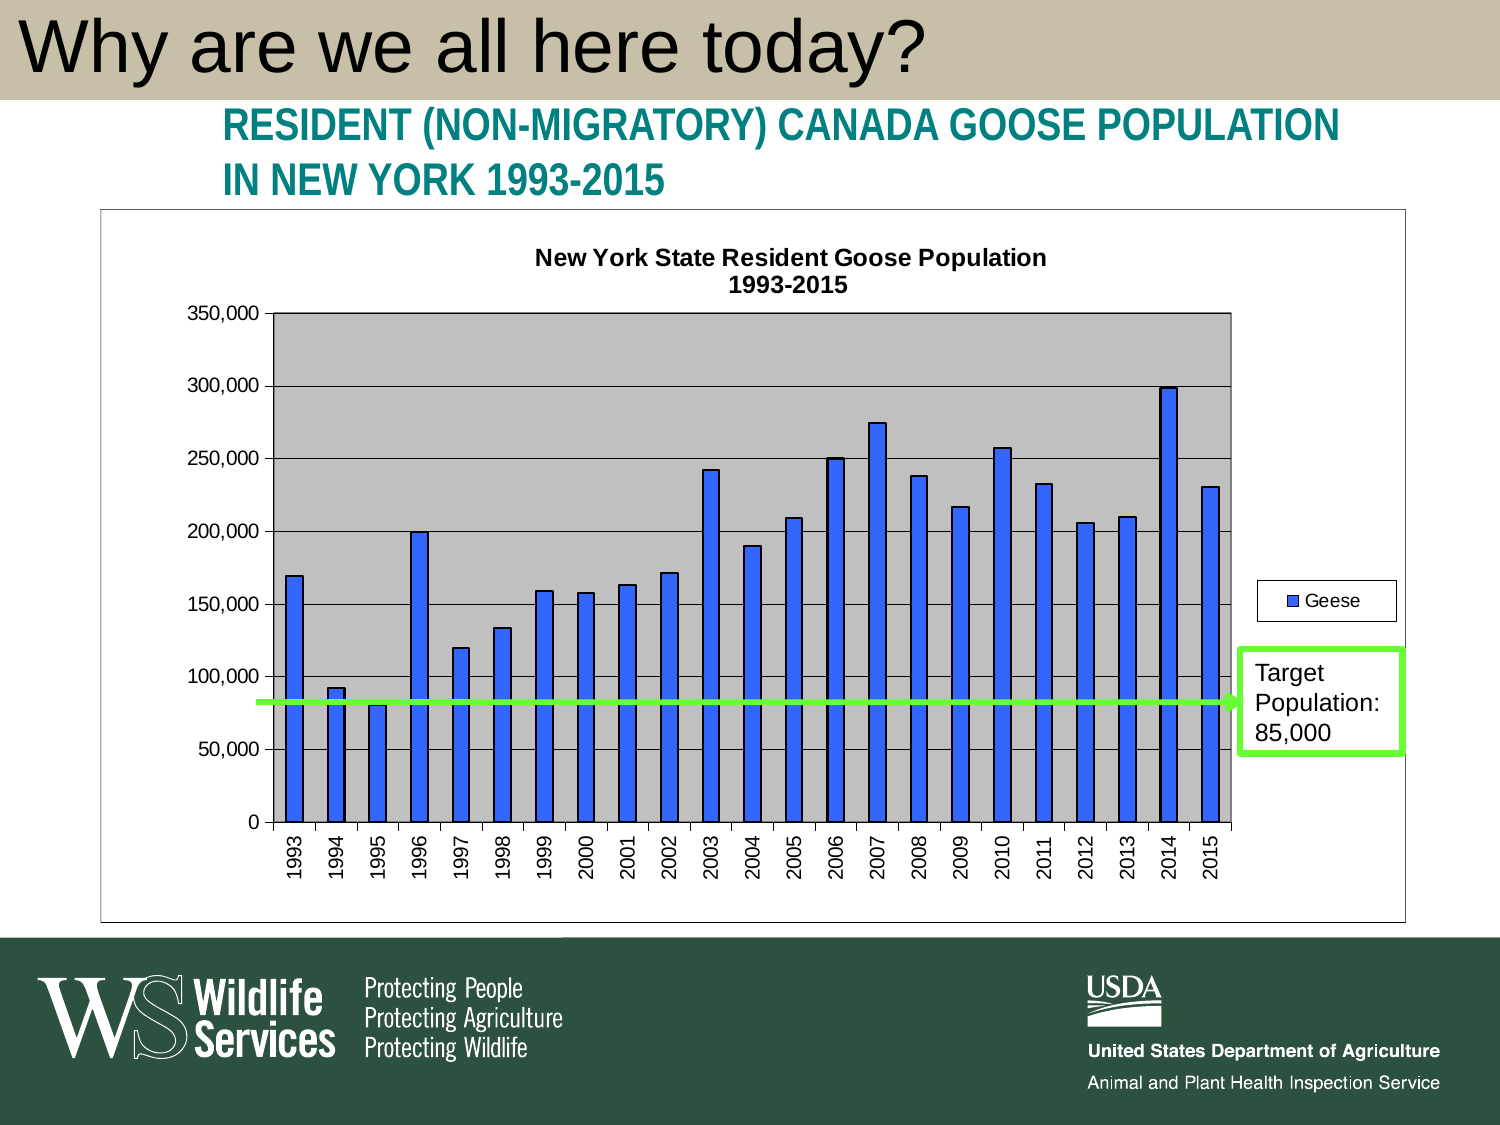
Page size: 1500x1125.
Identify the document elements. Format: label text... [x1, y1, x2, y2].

text_box RESIDENT (NON-MIGRATORY) CANADA GOOSE POPULATION IN NEW YORK 1993-2015 [207, 87, 1383, 193]
picture [1086, 974, 1163, 1027]
text_box Why are we all here today? [4, 0, 1367, 95]
chart [100, 208, 1407, 924]
picture [37, 974, 563, 1063]
picture [1087, 1043, 1440, 1093]
